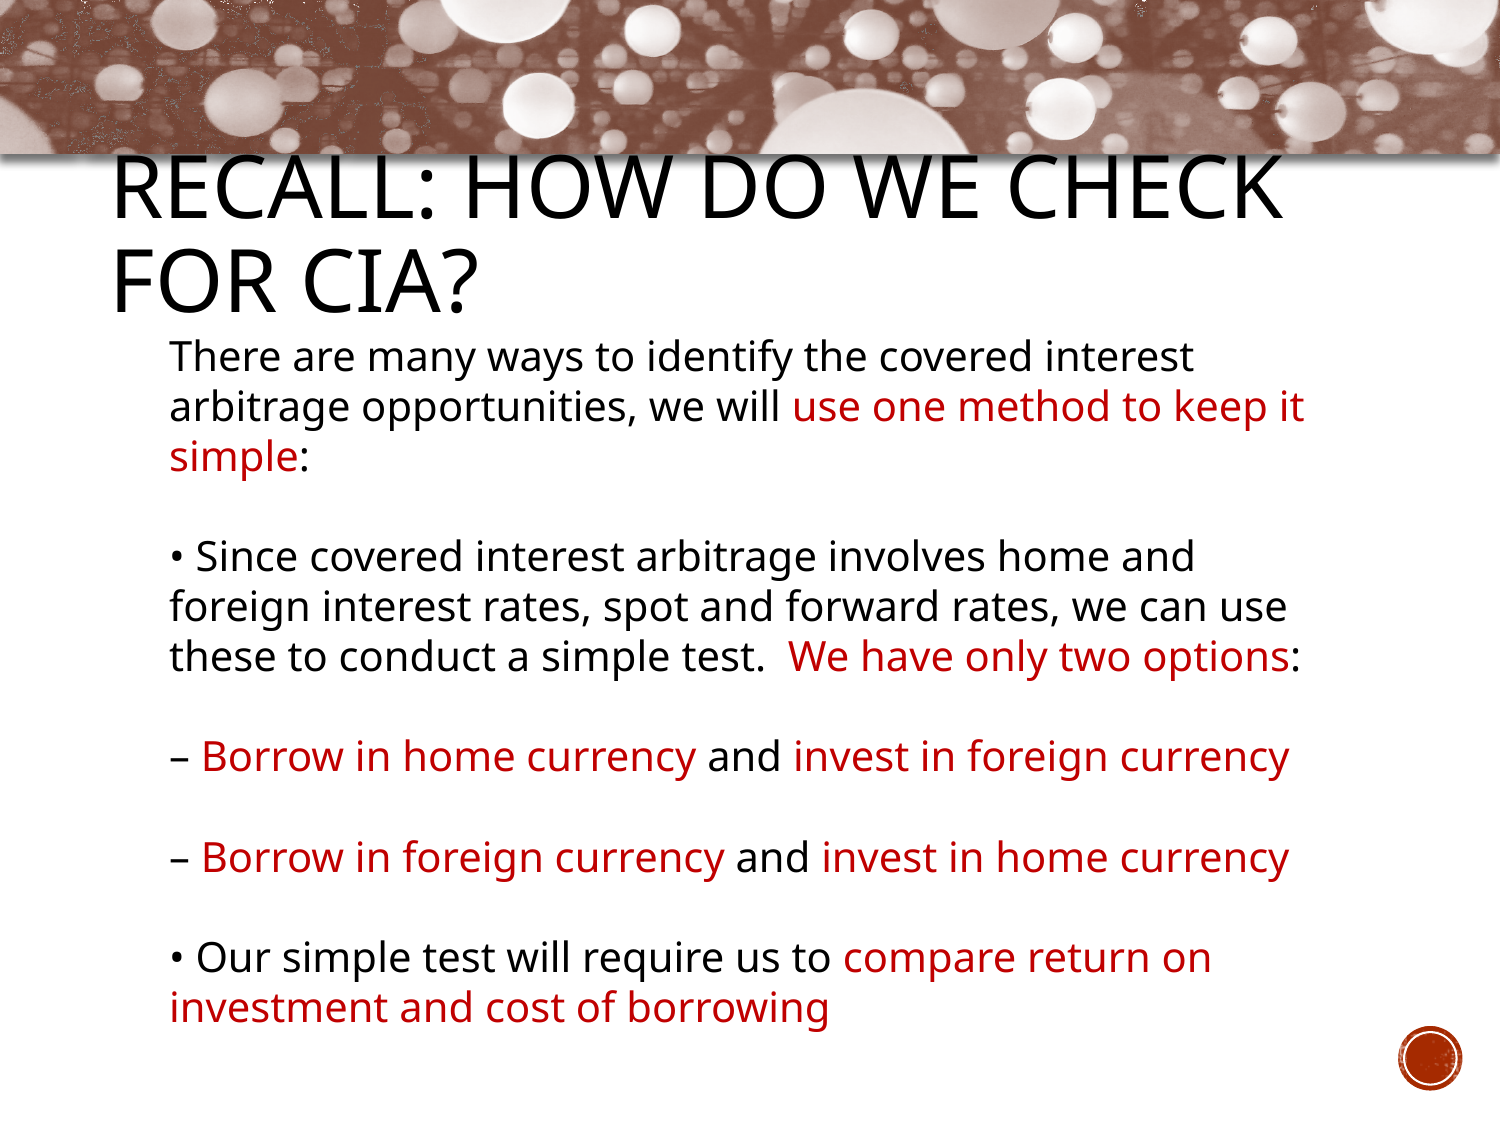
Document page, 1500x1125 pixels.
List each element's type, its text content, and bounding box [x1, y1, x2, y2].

title RECALL: How DO we Check for CIA? [94, 105, 1370, 370]
text_box There are many ways to identify the covered interest arbitrage opportunities, we will use one method to keep it simple: • Since covered interest arbitrage involves home and foreign interest rates, spot and forward rates, we can use these to conduct a simple test. We have only two options: – Borrow in home currency and invest in foreign currency – Borrow in foreign currency and invest in home currency • Our simple test will require us to compare return on investment and cost of borrowing [154, 322, 1340, 1038]
